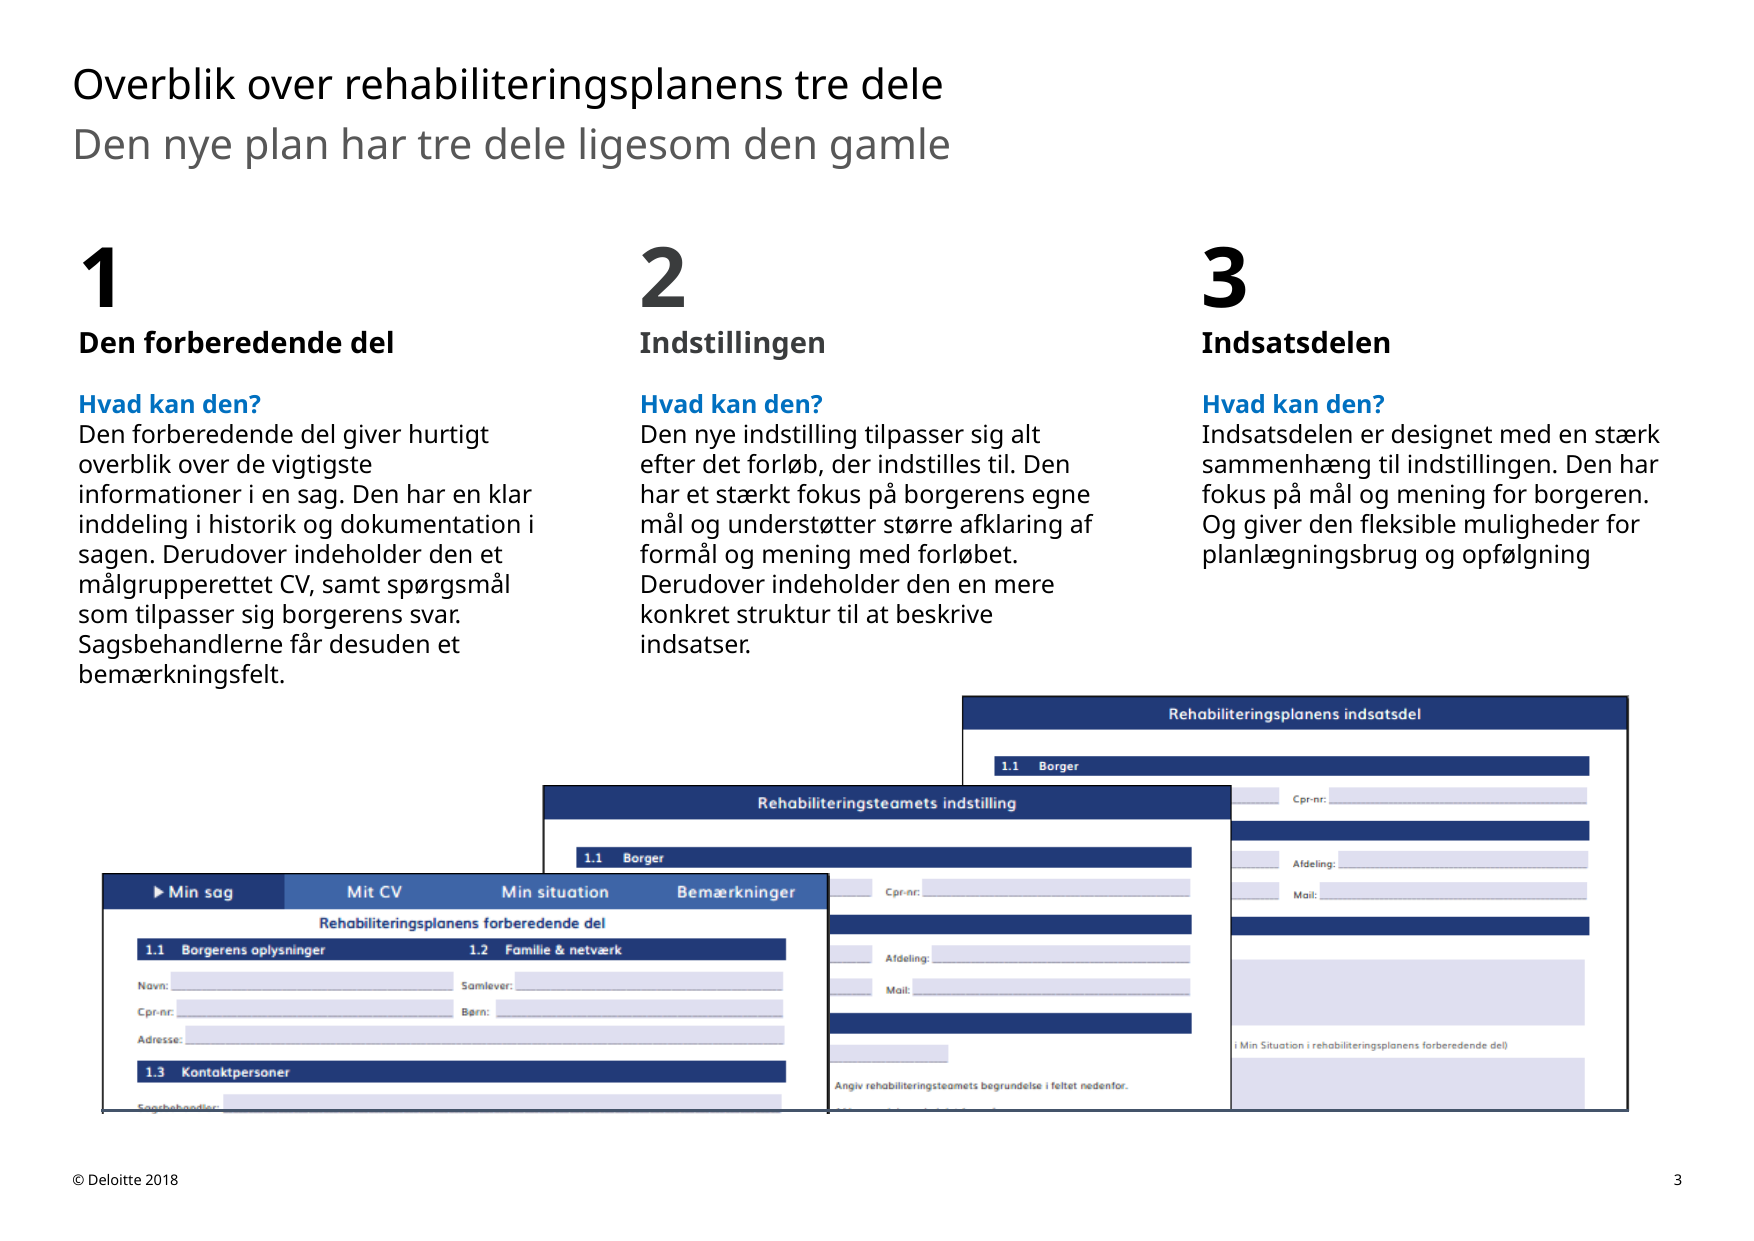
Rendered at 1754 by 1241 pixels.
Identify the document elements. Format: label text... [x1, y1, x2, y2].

text_box 2 Indstillingen Hvad kan den? Den nye indstilling tilpasser sig alt efter det forløb, der indstilles til. Den har et stærkt fokus på borgerens egne mål og understøtter større afklaring af formål og mening med forløbet. Derudover indeholder den en mere konkret struktur til at beskrive indsatser. [634, 218, 1108, 695]
list Den nye plan har tre dele ligesom den gamle [72, 117, 1683, 255]
picture [101, 695, 1630, 1110]
text_box 1 Den forberedende del Hvad kan den? Den forberedende del giver hurtigt overblik over de vigtigste informationer i en sag. Den har en klar inddeling i historik og dokumentation i sagen. Derudover indeholder den et målgrupperettet CV, samt spørgsmål som tilpasser sig borgerens svar. Sagsbehandlerne får desuden et bemærkningsfelt. [72, 218, 547, 725]
title Overblik over rehabiliteringsplanens tre dele [72, 57, 1683, 117]
text_box 3 Indsatsdelen Hvad kan den? Indsatsdelen er designet med en stærk sammenhæng til indstillingen. Den har fokus på mål og mening for borgeren. Og giver den fleksible muligheder for planlægningsbrug og opfølgning [1195, 218, 1670, 600]
